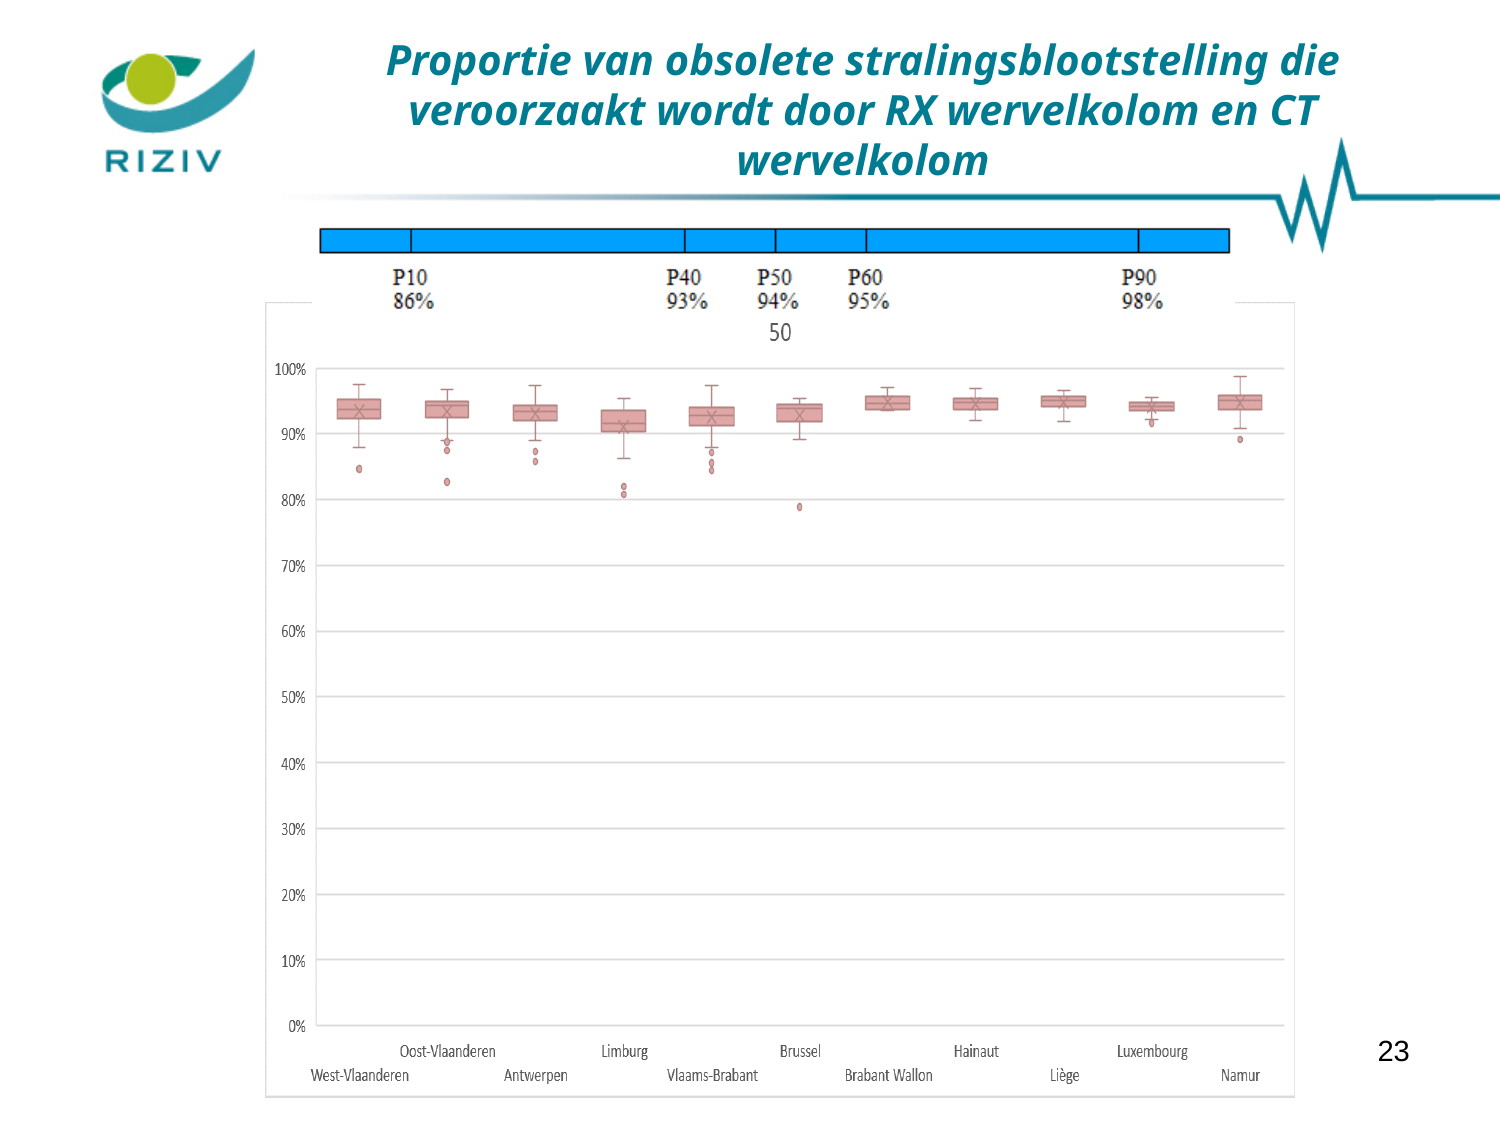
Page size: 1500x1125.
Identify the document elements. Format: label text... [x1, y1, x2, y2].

slide_number 23 [1297, 1024, 1425, 1103]
title Proportie van obsolete stralingsblootstelling die veroorzaakt wordt door RX wervelkolom en CT wervelkolom [301, 45, 1425, 173]
picture [53, 0, 1500, 1098]
